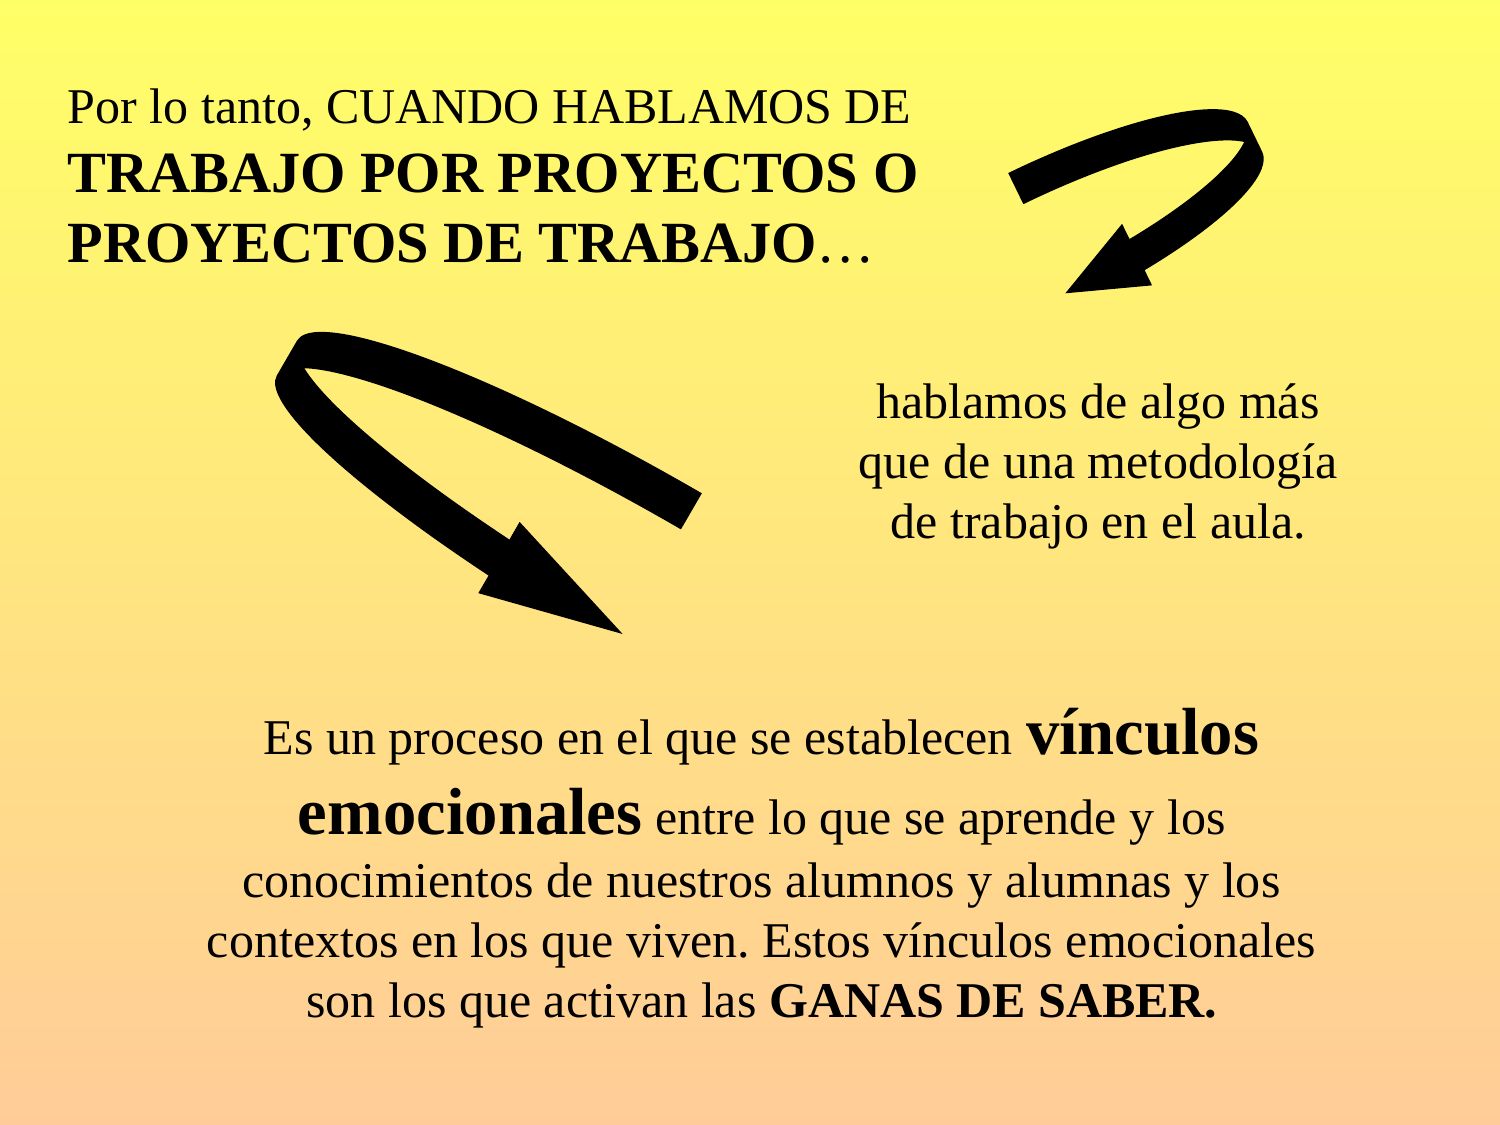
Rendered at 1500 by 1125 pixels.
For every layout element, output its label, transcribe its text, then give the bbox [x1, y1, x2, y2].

text_box hablamos de algo más que de una metodología de trabajo en el aula. [820, 361, 1376, 557]
text_box [275, 332, 701, 633]
text_box [1009, 109, 1263, 293]
text_box Por lo tanto, CUANDO HABLAMOS DE TRABAJO POR PROYECTOS O PROYECTOS DE TRABAJO… [53, 66, 1057, 281]
text_box [1057, 125, 1127, 151]
text_box Es un proceso en el que se establecen vínculos emocionales entre lo que se aprende y los conocimientos de nuestros alumnos y alumnas y los contextos en los que viven. Estos vínculos emocionales son los que activan las GANAS DE SABER. [159, 680, 1365, 1036]
text_box [1057, 140, 1244, 201]
text_box [1239, 192, 1247, 201]
